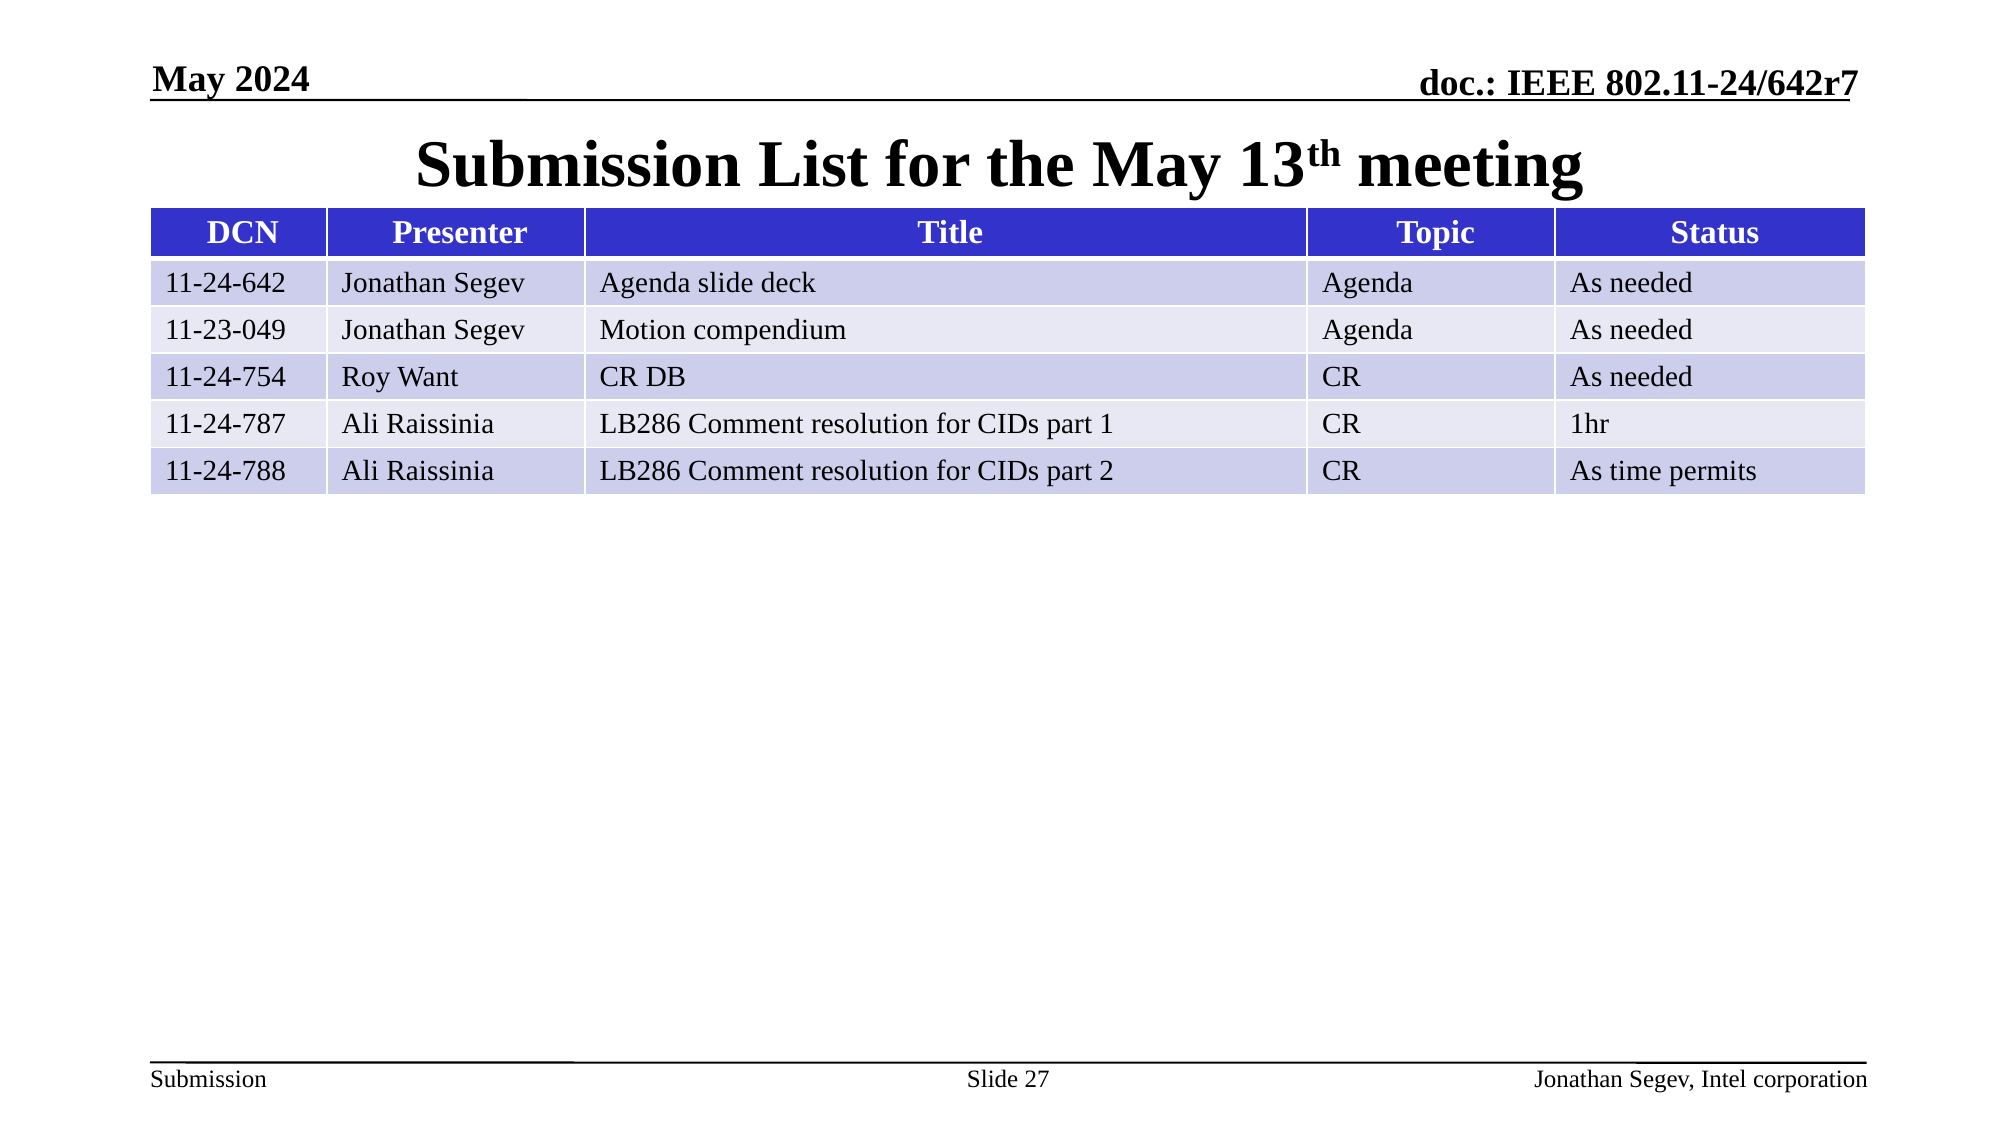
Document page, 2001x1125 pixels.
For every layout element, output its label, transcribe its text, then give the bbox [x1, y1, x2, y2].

table_cell CR [1308, 448, 1554, 494]
table_cell Jonathan Segev [328, 307, 584, 352]
table_cell CR DB [586, 354, 1306, 399]
table_header Topic [1308, 208, 1554, 256]
table_cell CR [1308, 401, 1554, 447]
table_cell Ali Raissinia [328, 401, 584, 447]
table_cell As needed [1556, 307, 1865, 352]
table_cell As time permits [1556, 448, 1865, 494]
table_cell 11-23-049 [151, 307, 326, 352]
title Submission List for the May 13th meeting [149, 112, 1850, 206]
slide_number Slide 27 [950, 1061, 1067, 1123]
table_cell Motion compendium [586, 307, 1306, 352]
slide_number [152, 54, 563, 100]
footer Jonathan Segev, Intel corporation [1171, 1061, 1869, 1093]
table_cell 1hr [1556, 401, 1865, 447]
table_cell 11-24-642 [151, 261, 326, 305]
table_cell LB286 Comment resolution for CIDs part 2 [586, 448, 1306, 494]
table_cell Ali Raissinia [328, 448, 584, 494]
table_cell LB286 Comment resolution for CIDs part 1 [586, 401, 1306, 447]
table_cell 11-24-787 [151, 401, 326, 447]
table_cell 11-24-754 [151, 354, 326, 399]
table_header Presenter [328, 208, 584, 256]
table_cell 11-24-788 [151, 448, 326, 494]
table_header DCN [151, 208, 326, 256]
table_cell CR [1308, 354, 1554, 399]
table_header Status [1556, 208, 1865, 256]
table_cell Agenda [1308, 307, 1554, 352]
table_cell Agenda slide deck [586, 261, 1306, 305]
table_cell As needed [1556, 354, 1865, 399]
table_cell Agenda [1308, 261, 1554, 305]
table_cell Jonathan Segev [328, 261, 584, 305]
table_cell As needed [1556, 261, 1865, 305]
table_cell Roy Want [328, 354, 584, 399]
table_header Title [586, 208, 1306, 256]
